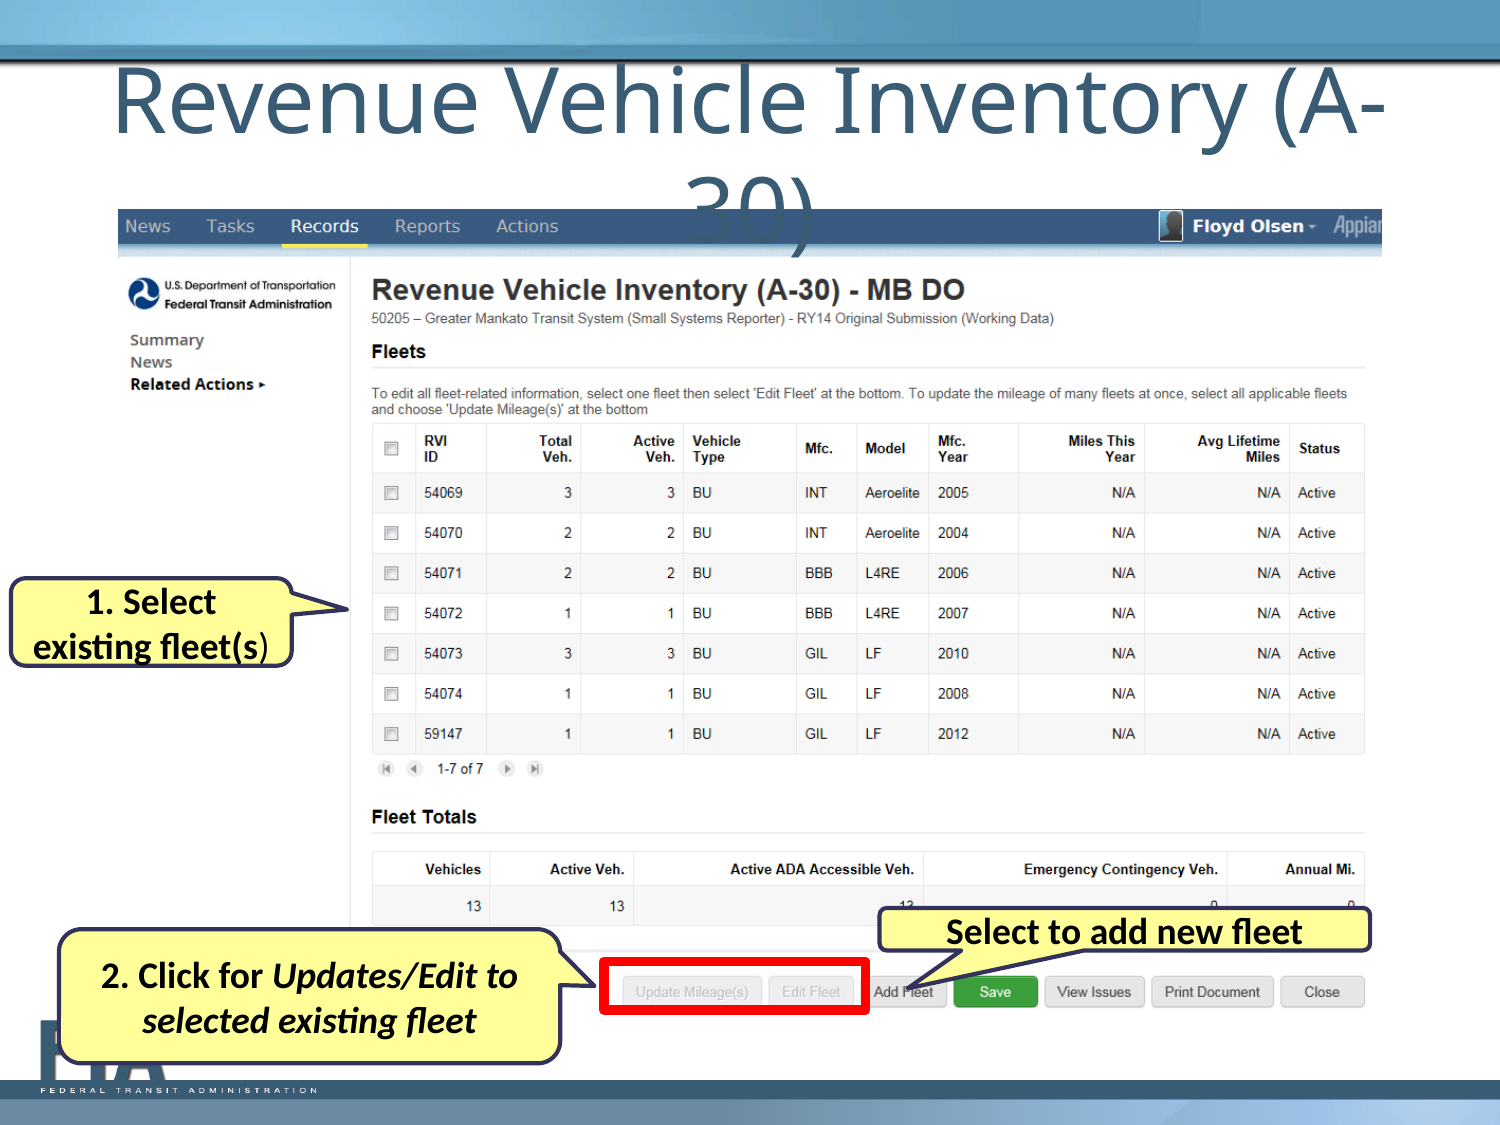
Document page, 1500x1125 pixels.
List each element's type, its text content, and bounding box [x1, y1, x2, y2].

picture [0, 0, 1500, 72]
text_box 1. Select existing fleet(s) [8, 576, 113, 668]
text_box 2. Click for Updates/Edit to selected existing fleet [56, 927, 563, 1066]
picture [0, 209, 1500, 1125]
title Revenue Vehicle Inventory (A-30) [74, 71, 1426, 233]
